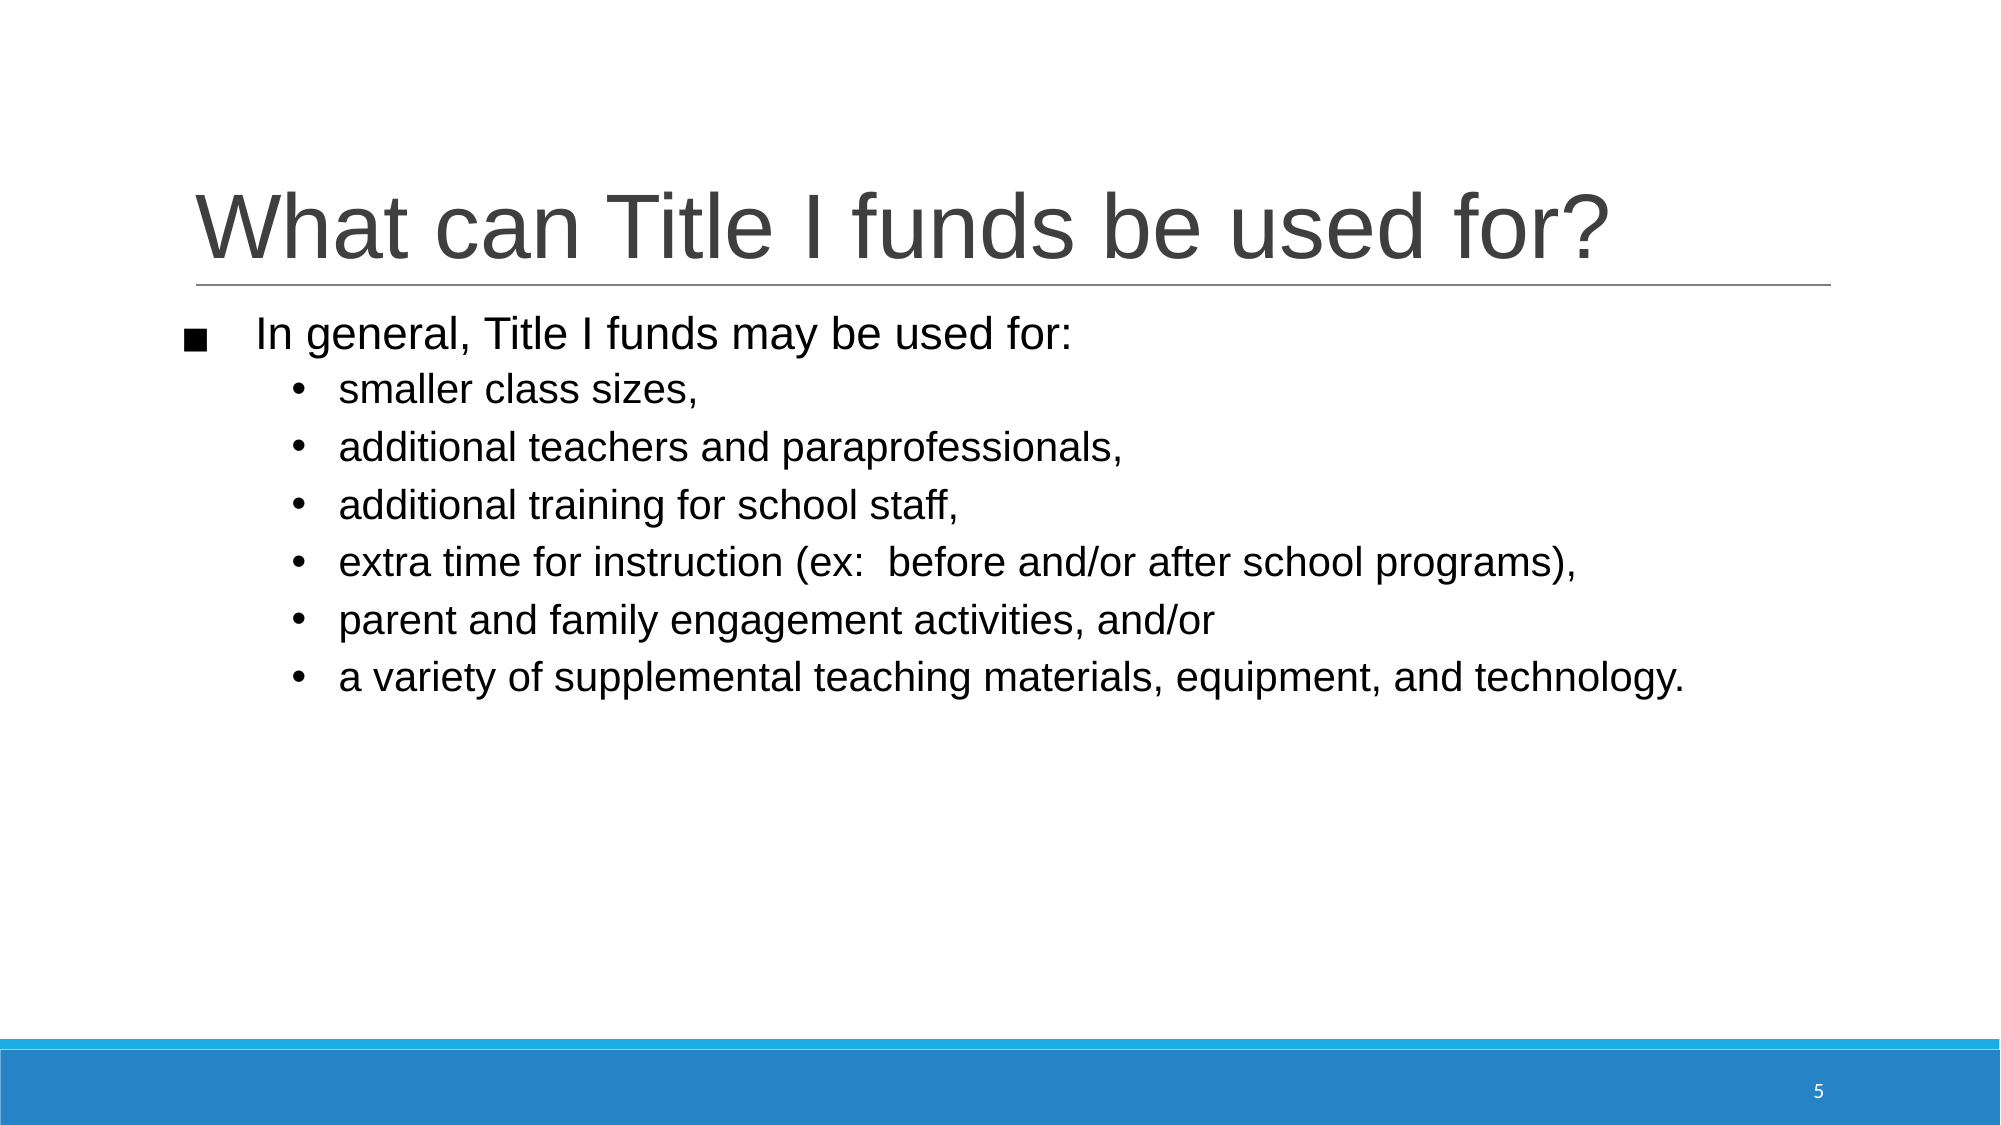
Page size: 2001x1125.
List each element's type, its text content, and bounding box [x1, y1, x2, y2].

list In general, Title I funds may be used for: smaller class sizes, additional teachers and paraprofessionals, additional training for school staff, extra time for instruction (ex: before and/or after school programs), parent and family engagement activities, and/or a variety of supplemental teaching materials, equipment, and technology. [180, 302, 1830, 963]
title What can Title I funds be used for? [180, 47, 1830, 285]
slide_number 5 [1624, 1059, 1840, 1120]
